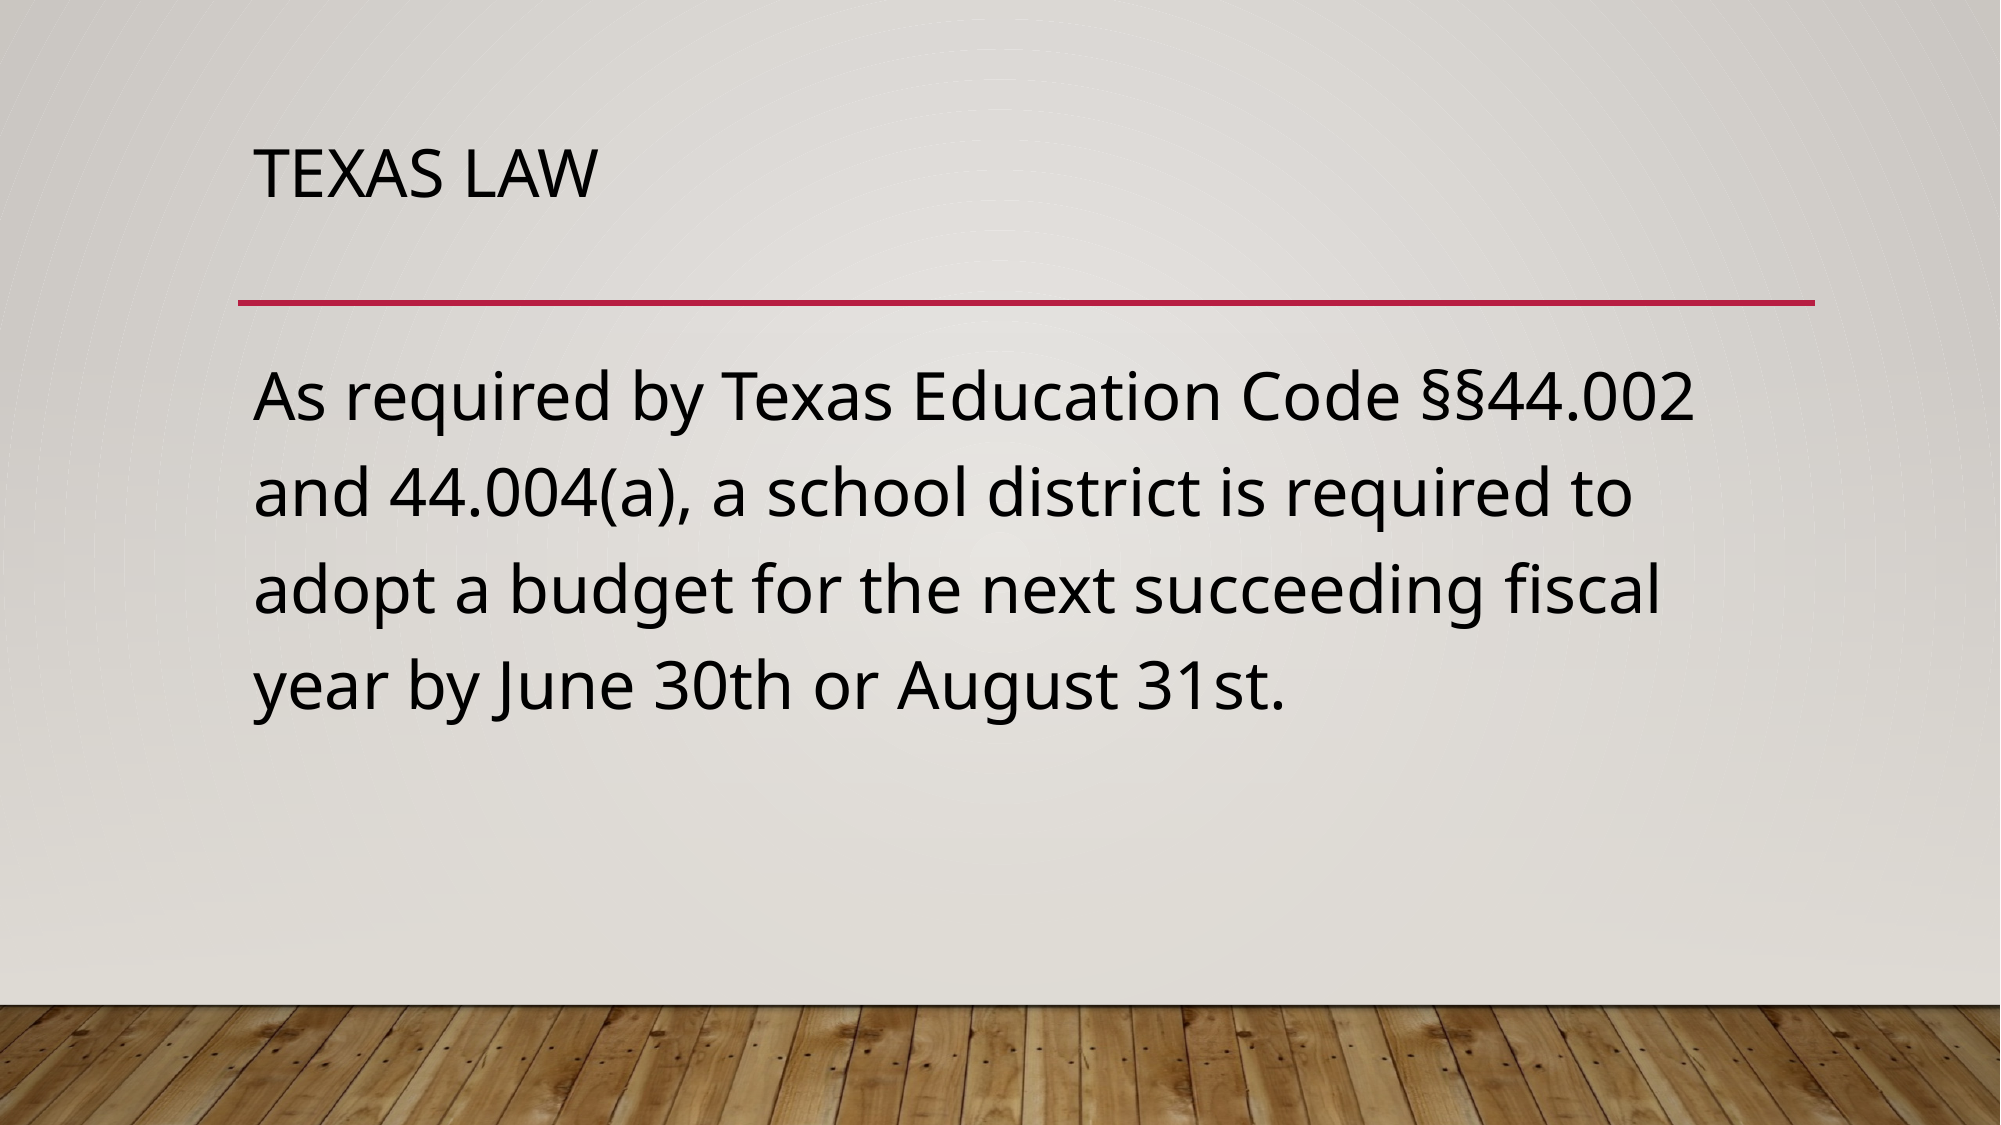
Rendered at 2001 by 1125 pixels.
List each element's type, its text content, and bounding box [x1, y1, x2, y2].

picture [0, 1005, 2000, 1125]
list As required by Texas Education Code §§44.002 and 44.004(a), a school district is required to adopt a budget for the next succeeding fiscal year by June 30th or August 31st. [238, 330, 1814, 897]
title Texas Law [238, 131, 1814, 305]
